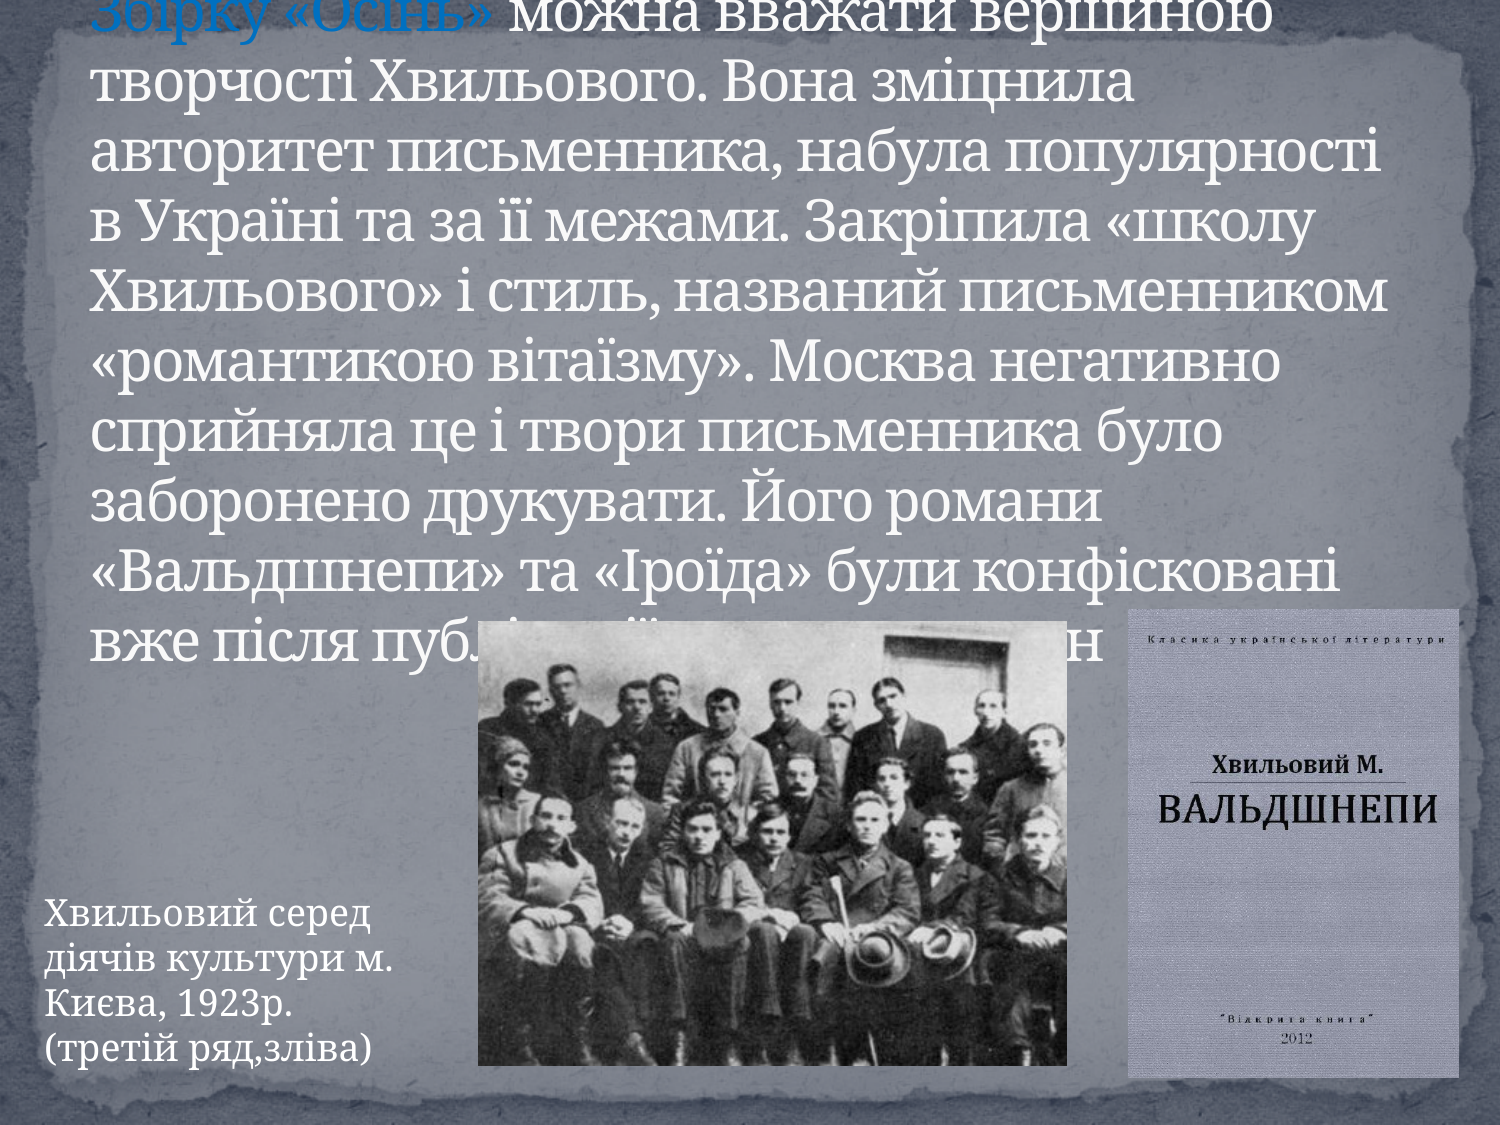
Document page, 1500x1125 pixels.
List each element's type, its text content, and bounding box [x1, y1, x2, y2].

text_box Хвильовий серед діячів культури м. Києва, 1923р. (третій ряд,зліва) [29, 881, 514, 1077]
title Збірку «Осінь» можна вважати вершиною творчості Хвильового. Вона зміцнила авторитет письменника, набула популярності в Україні та за її межами. Закріпила «школу Хвильового» і стиль, названий письменником «романтикою вітаїзму». Москва негативно сприйняла це і твори письменника було заборонено друкувати. Його романи «Вальдшнепи» та «Іроїда» були конфісковані вже після публікації перших частин [74, 24, 1424, 681]
picture [478, 621, 1067, 1066]
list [1129, 611, 1457, 1077]
